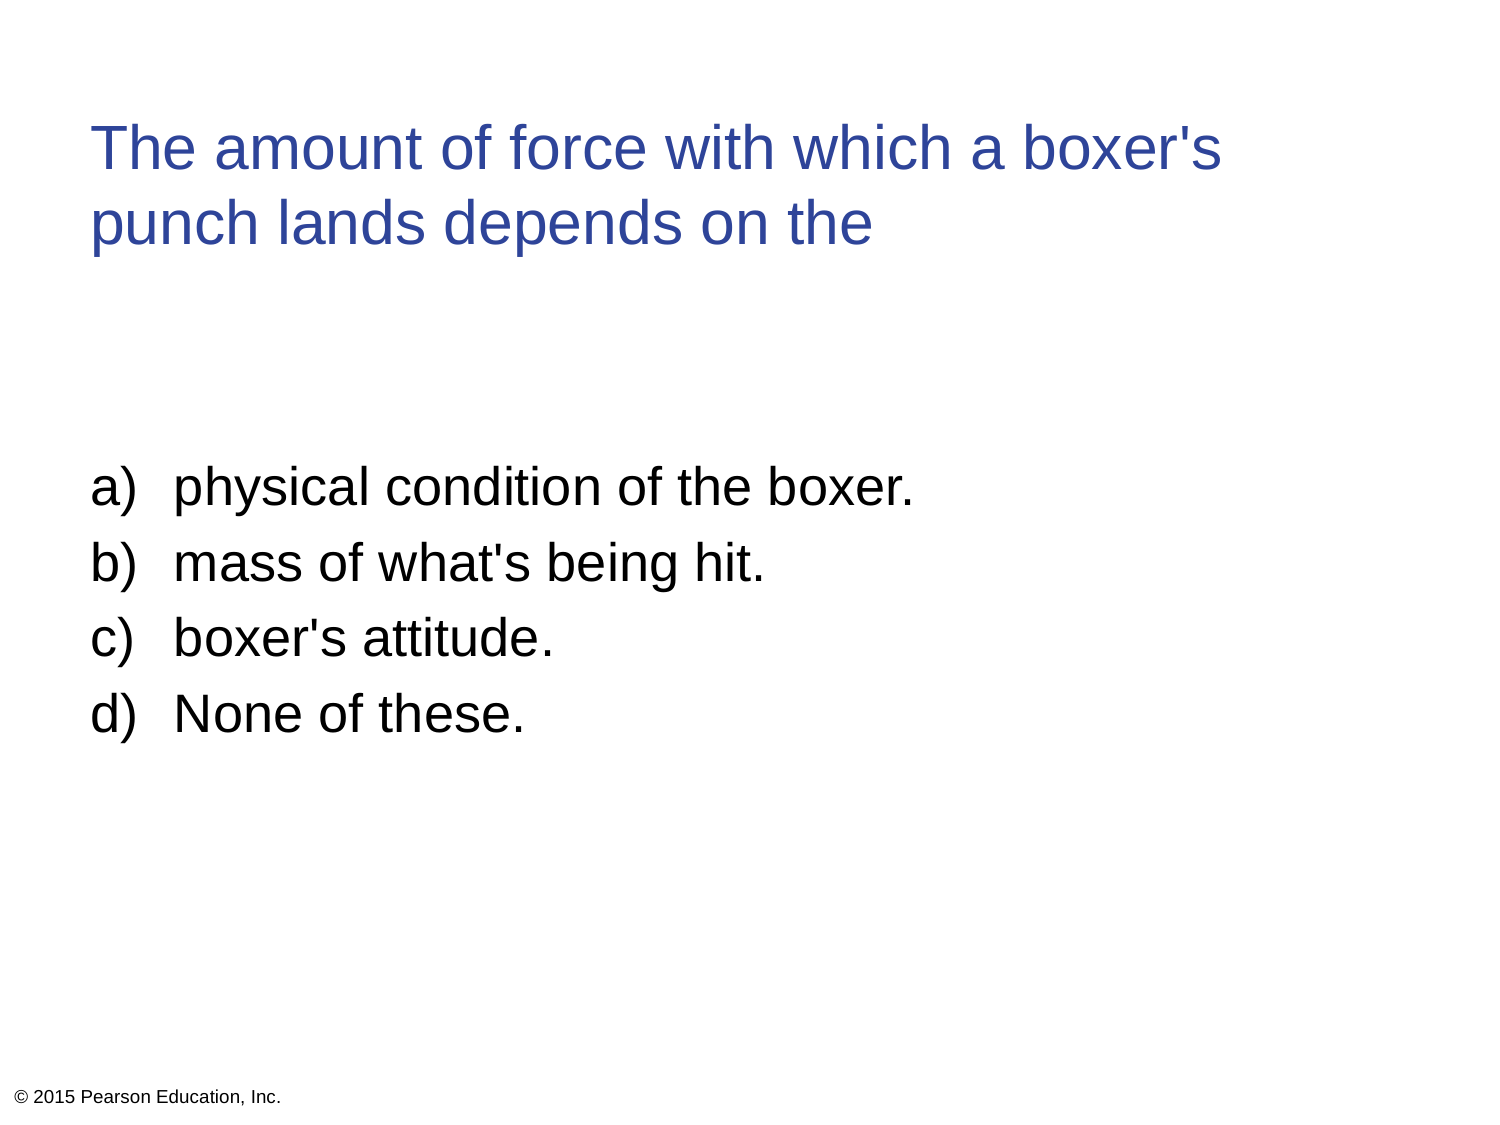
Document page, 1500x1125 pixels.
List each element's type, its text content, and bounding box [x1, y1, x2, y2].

list physical condition of the boxer. mass of what's being hit. boxer's attitude. None of these. [75, 443, 1425, 761]
title The amount of force with which a boxer's punch lands depends on the [75, 99, 1425, 267]
footer © 2015 Pearson Education, Inc. [14, 1084, 900, 1115]
